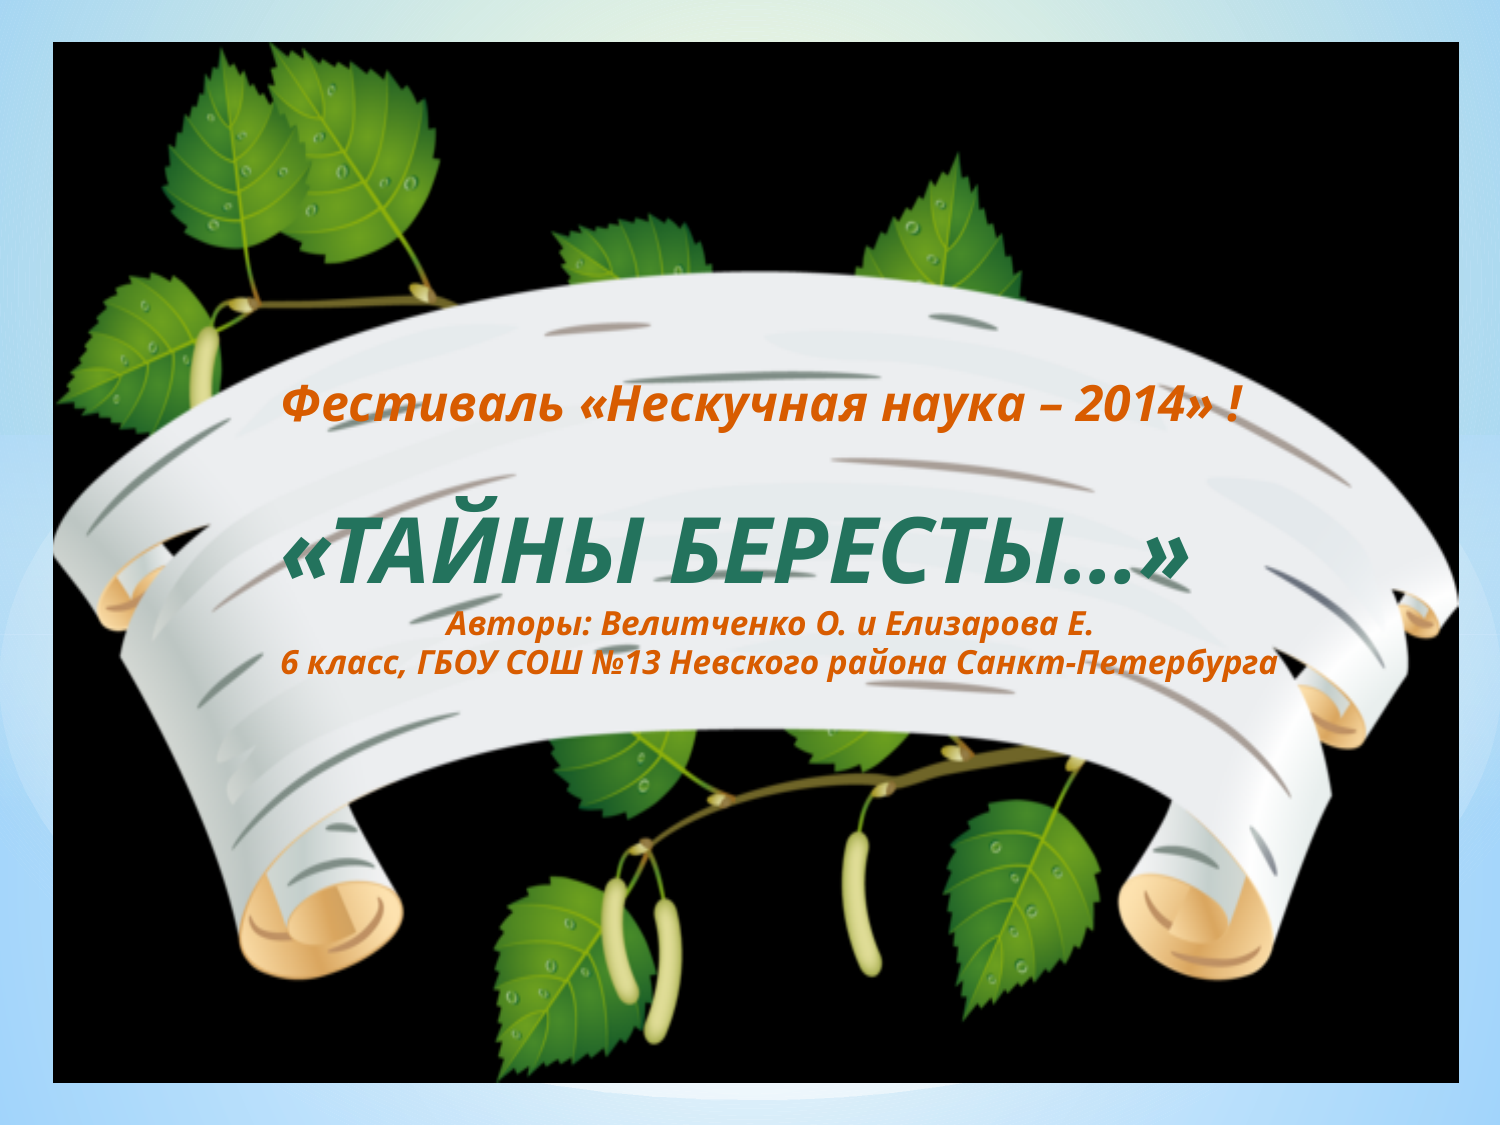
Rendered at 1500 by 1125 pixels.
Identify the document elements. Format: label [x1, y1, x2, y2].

picture [52, 42, 1460, 1083]
